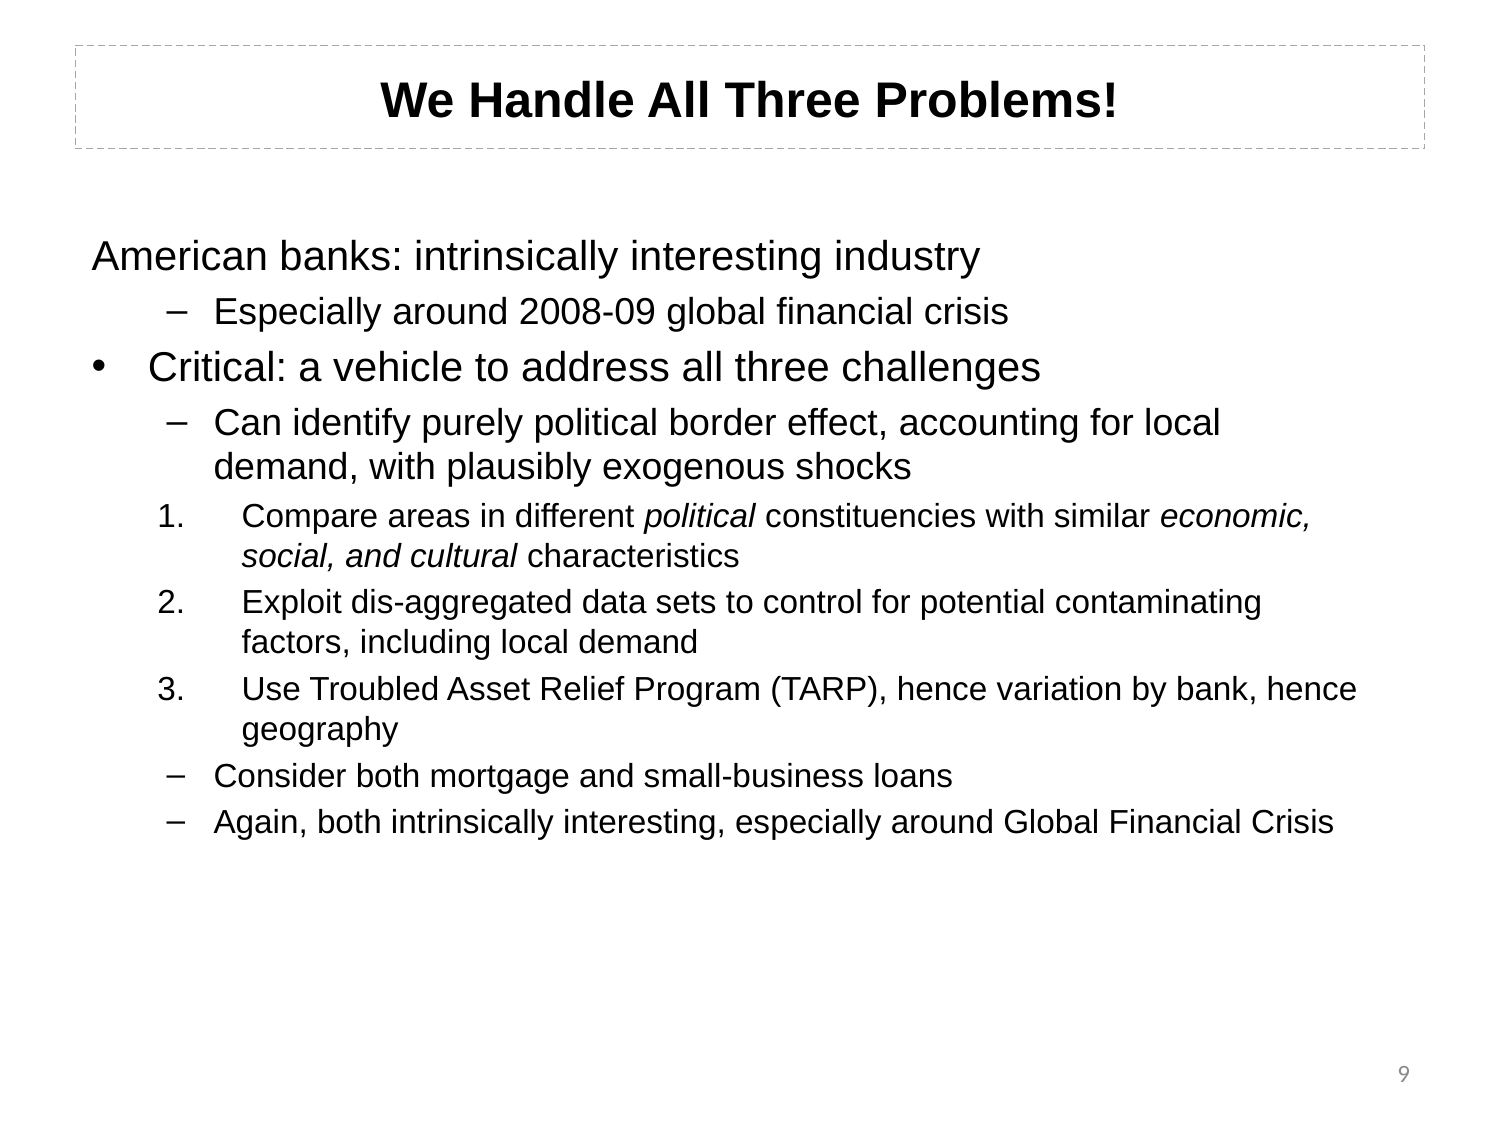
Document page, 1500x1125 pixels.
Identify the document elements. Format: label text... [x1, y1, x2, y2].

slide_number 9 [1074, 1042, 1425, 1103]
title We Handle All Three Problems! [75, 45, 1425, 149]
list American banks: intrinsically interesting industry Especially around 2008-09 global financial crisis Critical: a vehicle to address all three challenges Can identify purely political border effect, accounting for local demand, with plausibly exogenous shocks Compare areas in different political constituencies with similar economic, social, and cultural characteristics Exploit dis-aggregated data sets to control for potential contaminating factors, including local demand Use Troubled Asset Relief Program (TARP), hence variation by bank, hence geography Consider both mortgage and small-business loans Again, both intrinsically interesting, especially around Global Financial Crisis [76, 221, 1388, 965]
